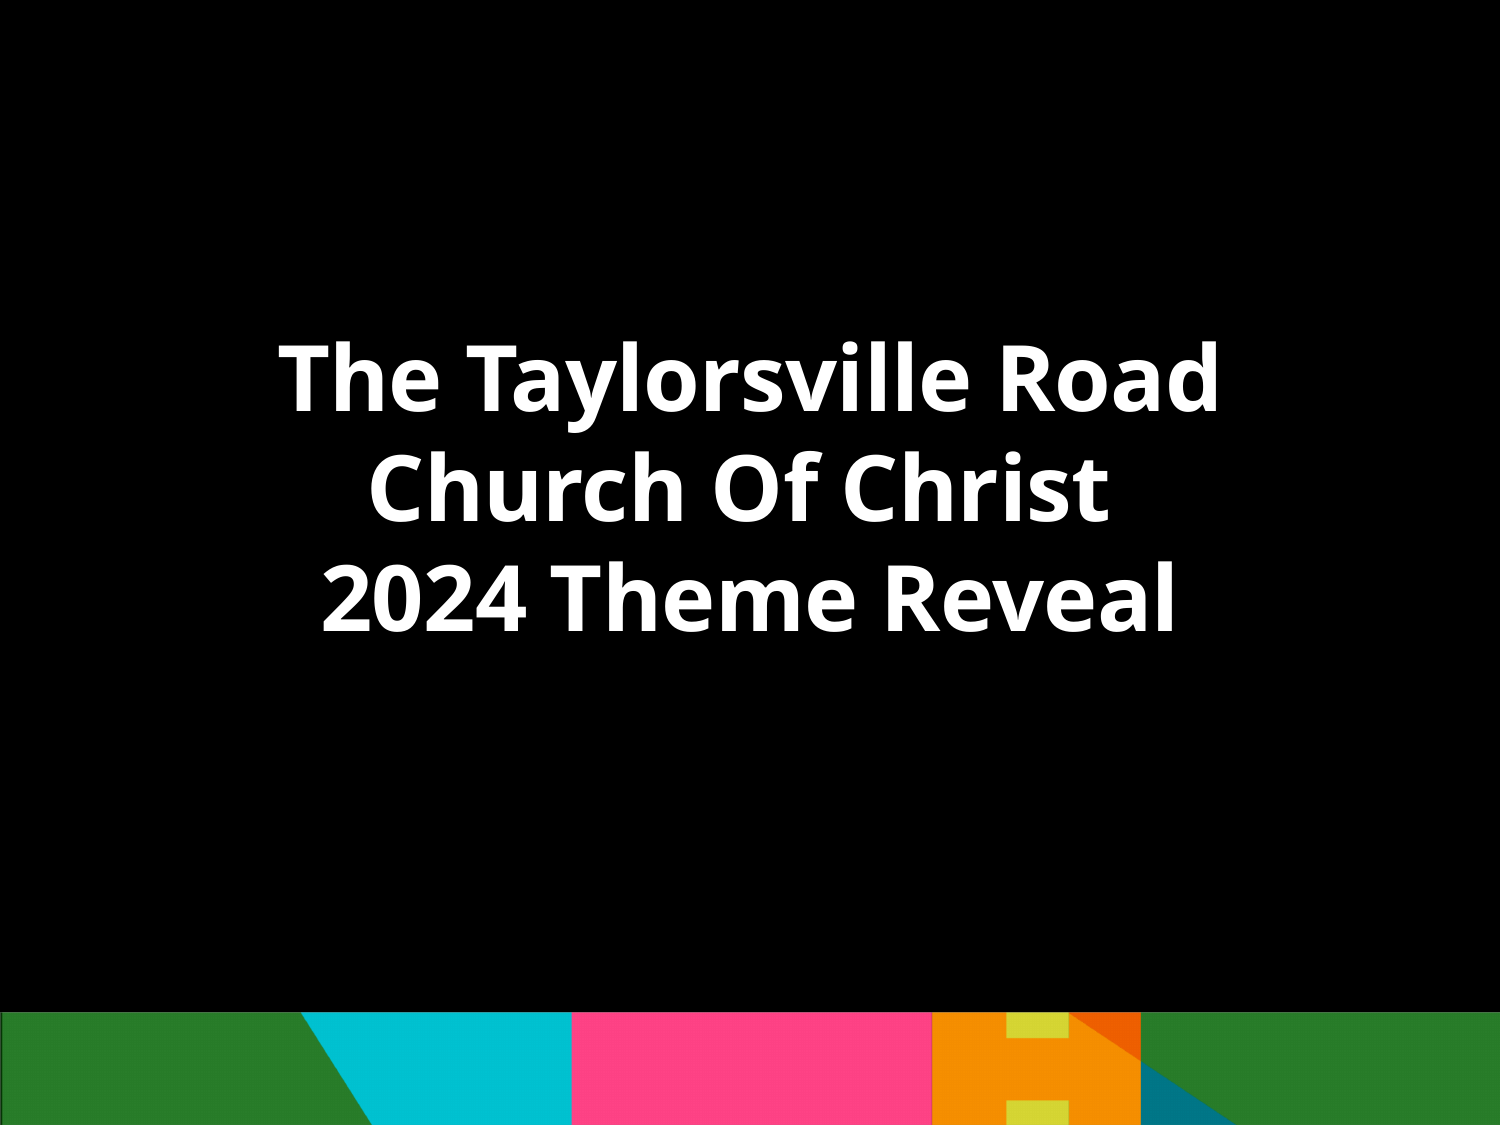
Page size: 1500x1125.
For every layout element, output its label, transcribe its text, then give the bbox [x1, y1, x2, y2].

picture [2, 1013, 1500, 1125]
title The Taylorsville Road Church Of Christ 2024 Theme Reveal [187, 308, 1313, 650]
